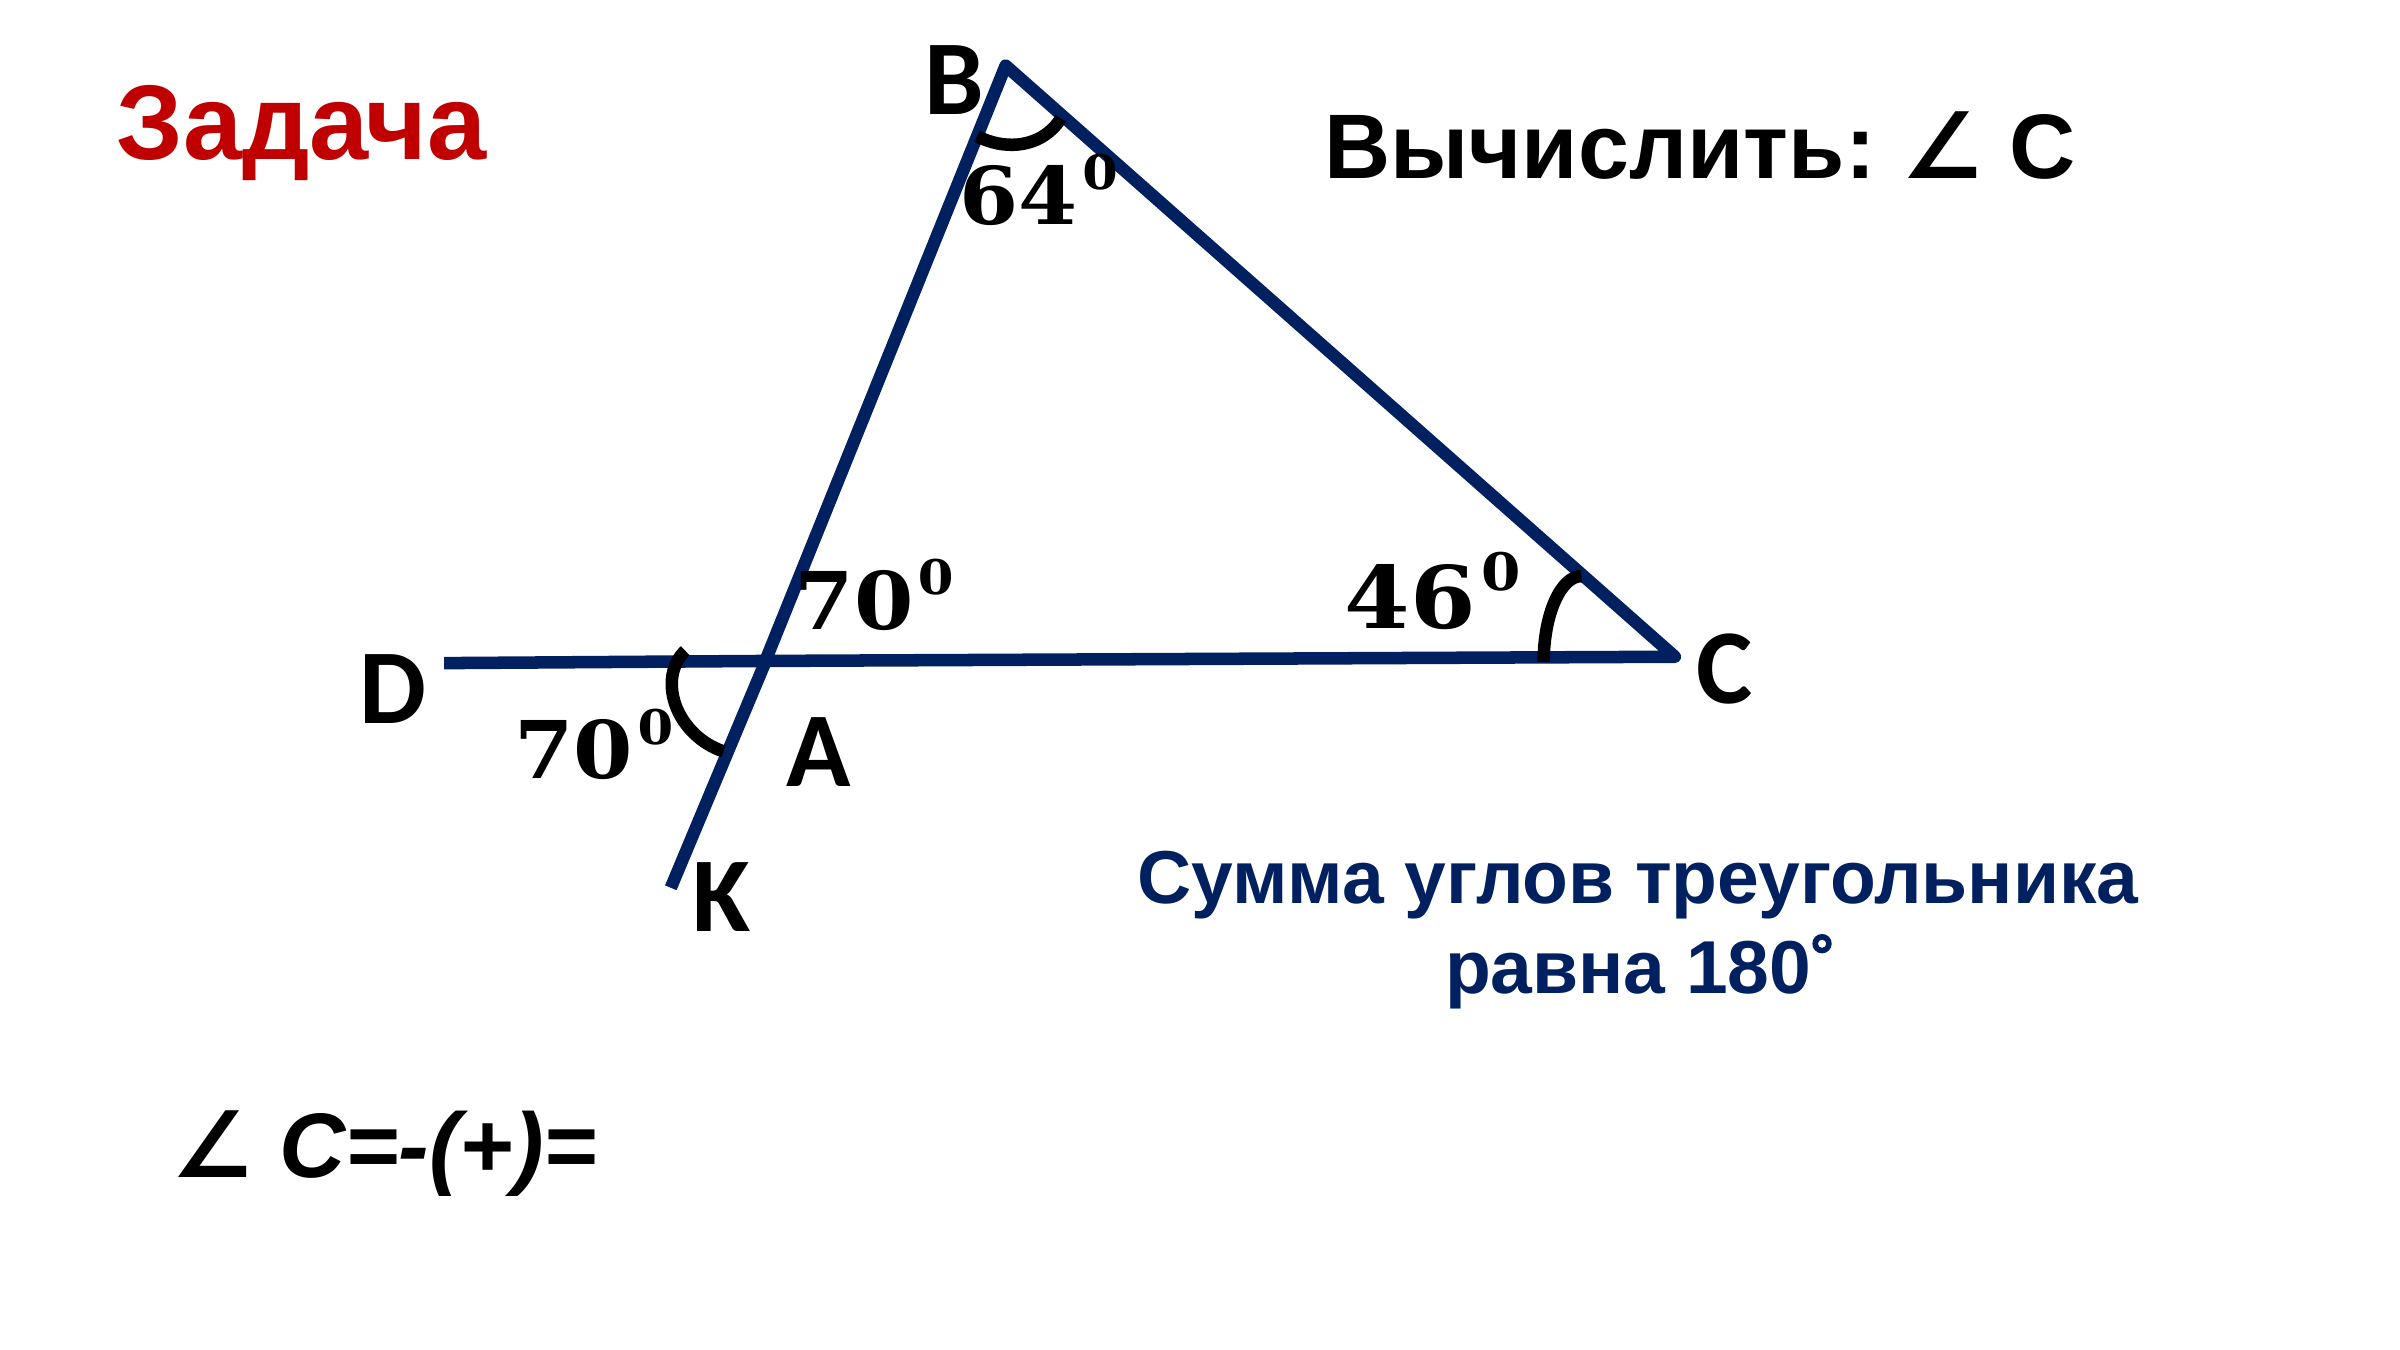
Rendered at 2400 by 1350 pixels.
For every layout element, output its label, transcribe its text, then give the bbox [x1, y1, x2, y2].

text_box С [1674, 586, 1806, 736]
text_box [765, 65, 1510, 661]
text_box В [902, 0, 1017, 147]
text_box [1543, 576, 1582, 663]
text_box [671, 650, 731, 752]
text_box Вычислить: ∠ С [1302, 75, 2309, 208]
text_box Сумма углов треугольника равна 180 [1038, 821, 2239, 1016]
text_box D [338, 606, 483, 756]
text_box [977, 74, 1061, 145]
text_box А [765, 669, 860, 814]
text_box Задача [65, 42, 822, 192]
text_box ? [1432, 511, 1563, 669]
text_box K [670, 814, 879, 964]
text_box [1563, 557, 1675, 658]
